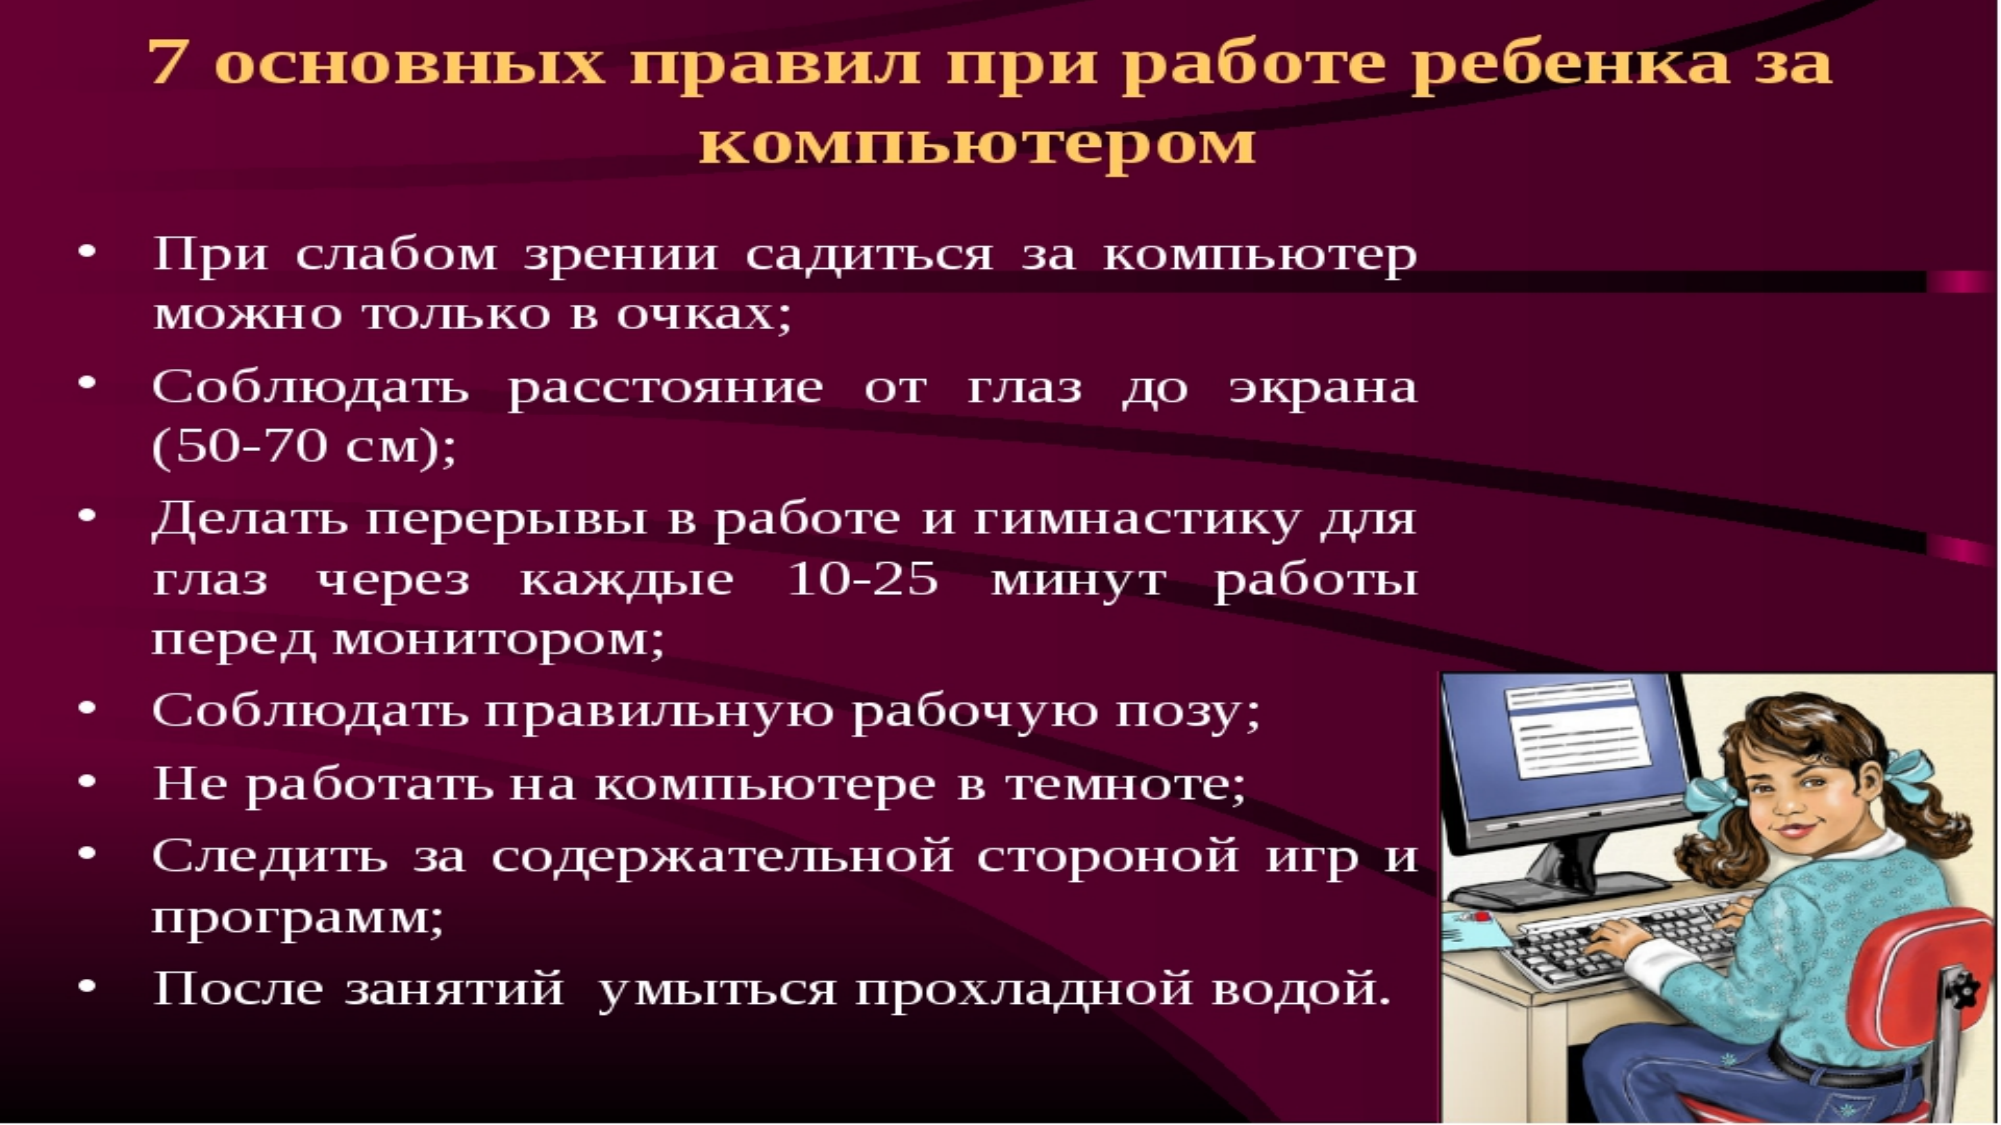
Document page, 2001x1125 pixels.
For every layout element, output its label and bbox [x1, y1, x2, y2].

list [0, 0, 2000, 1125]
